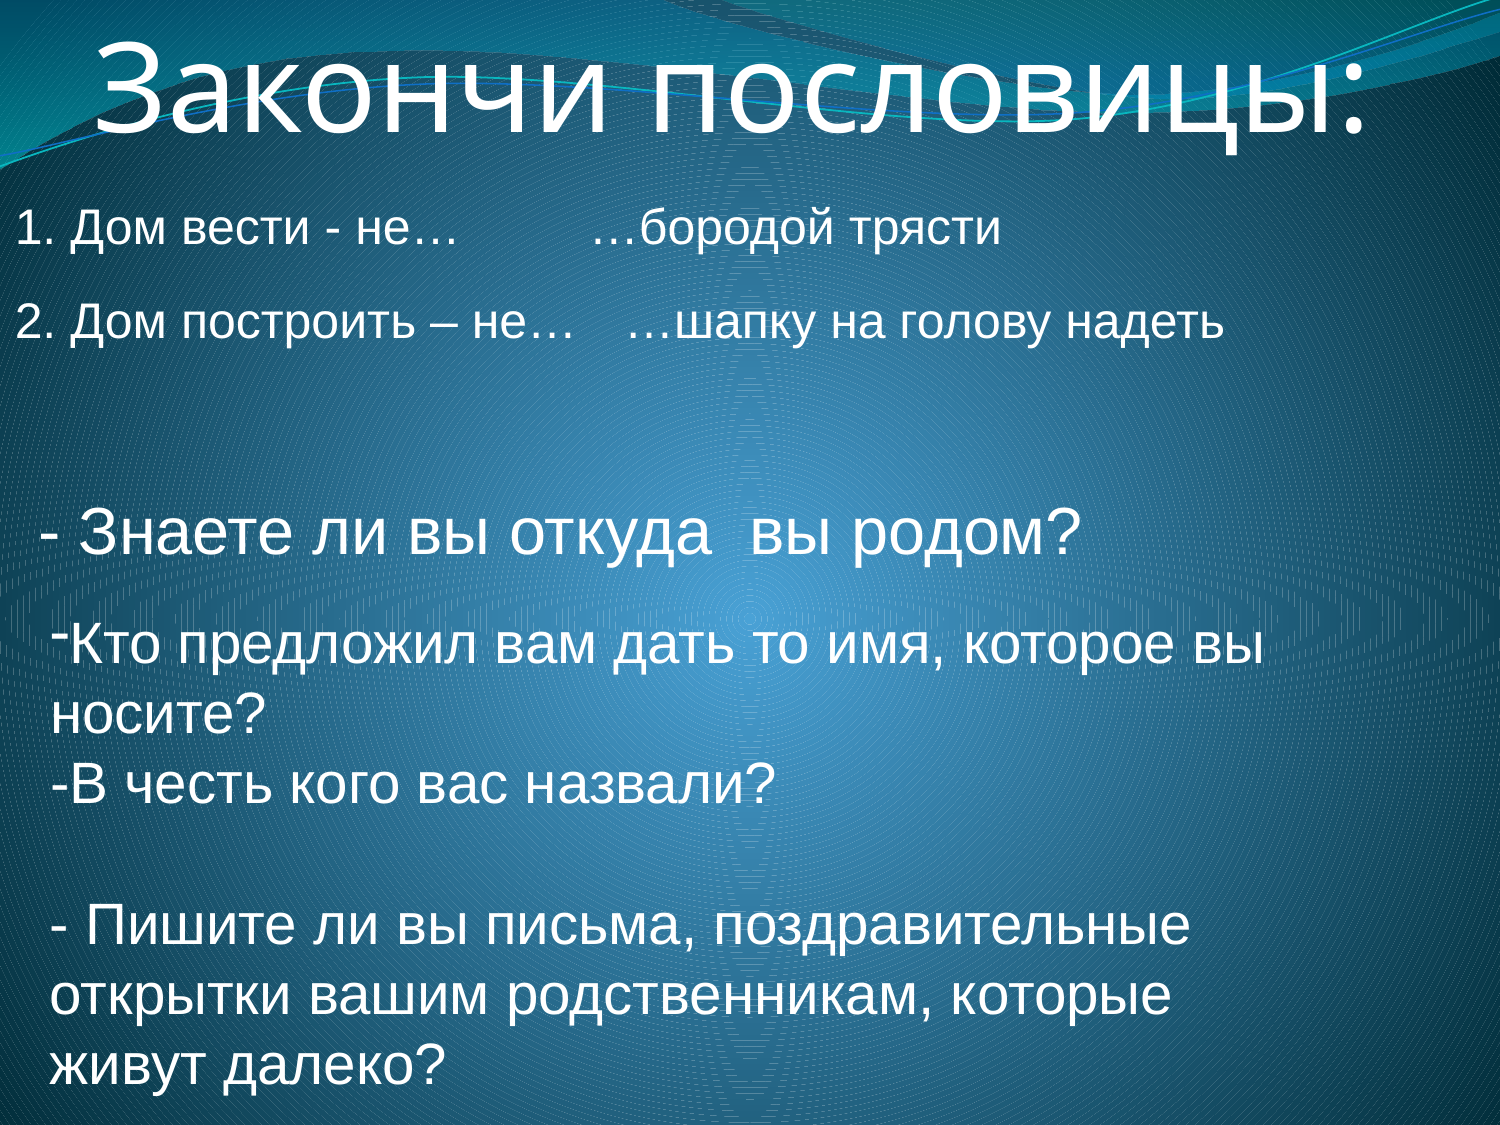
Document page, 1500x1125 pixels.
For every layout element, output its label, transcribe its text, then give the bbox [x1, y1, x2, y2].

text_box - Знаете ли вы откуда вы родом? [23, 480, 1348, 576]
text_box Кто предложил вам дать то имя, которое вы носите? -В честь кого вас назвали? [35, 597, 1500, 823]
text_box …шапку на голову надеть [609, 281, 1477, 356]
text_box 2. Дом построить – не… [0, 281, 609, 356]
text_box …бородой трясти [574, 187, 1231, 263]
text_box Закончи пословицы: [35, 0, 1430, 165]
text_box 1. Дом вести - не… [0, 187, 574, 263]
text_box - Пишите ли вы письма, поздравительные открытки вашим родственникам, которые живут далеко? [35, 878, 1219, 1104]
